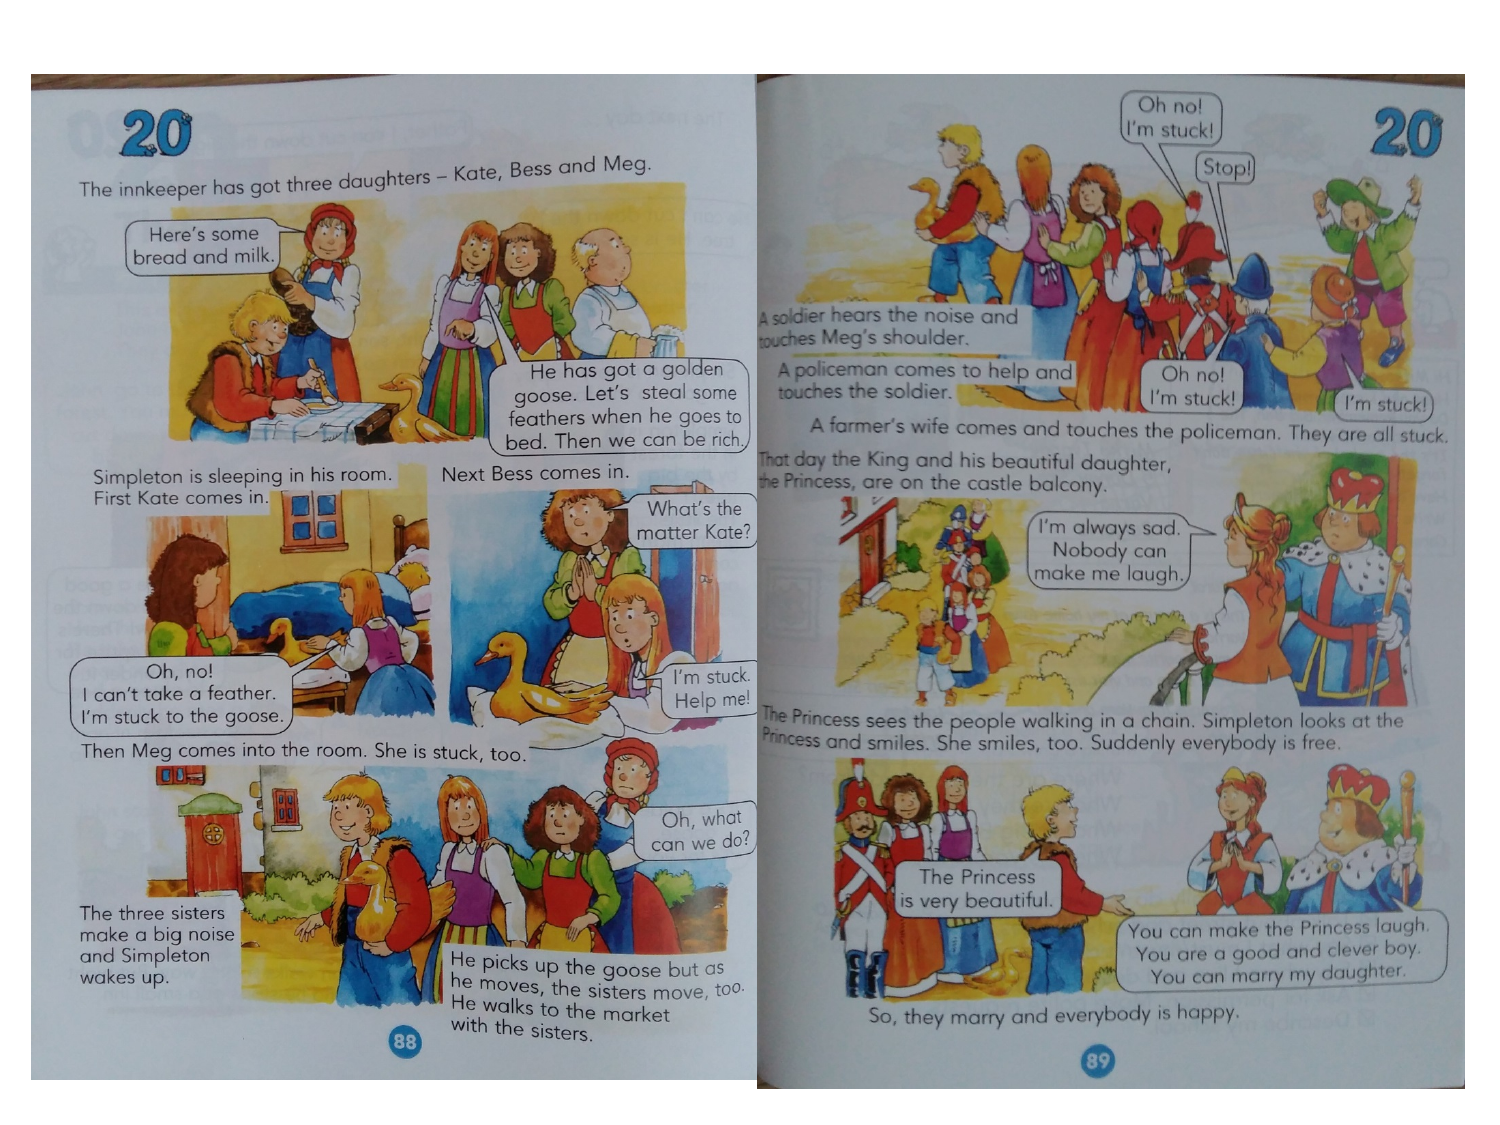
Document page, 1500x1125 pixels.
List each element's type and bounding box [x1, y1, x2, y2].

list [31, 74, 756, 1080]
list [757, 74, 1465, 1089]
